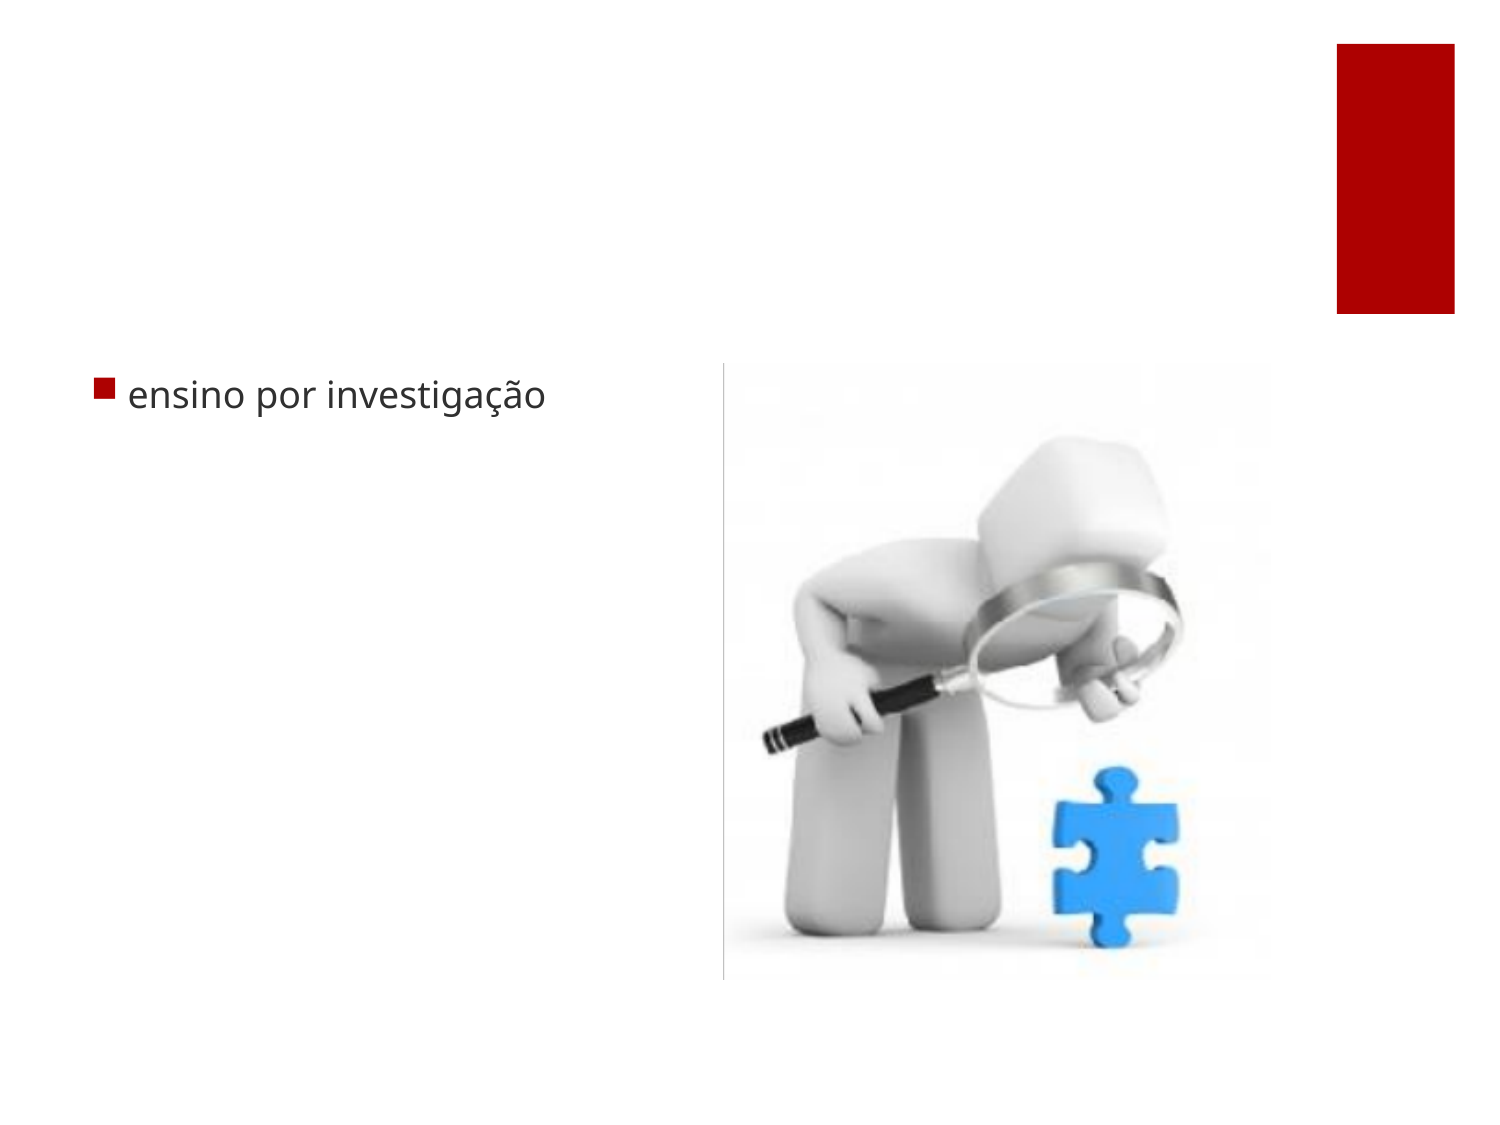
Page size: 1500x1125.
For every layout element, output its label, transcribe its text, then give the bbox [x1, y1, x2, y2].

list ensino por investigação [75, 363, 660, 1005]
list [702, 362, 1272, 980]
